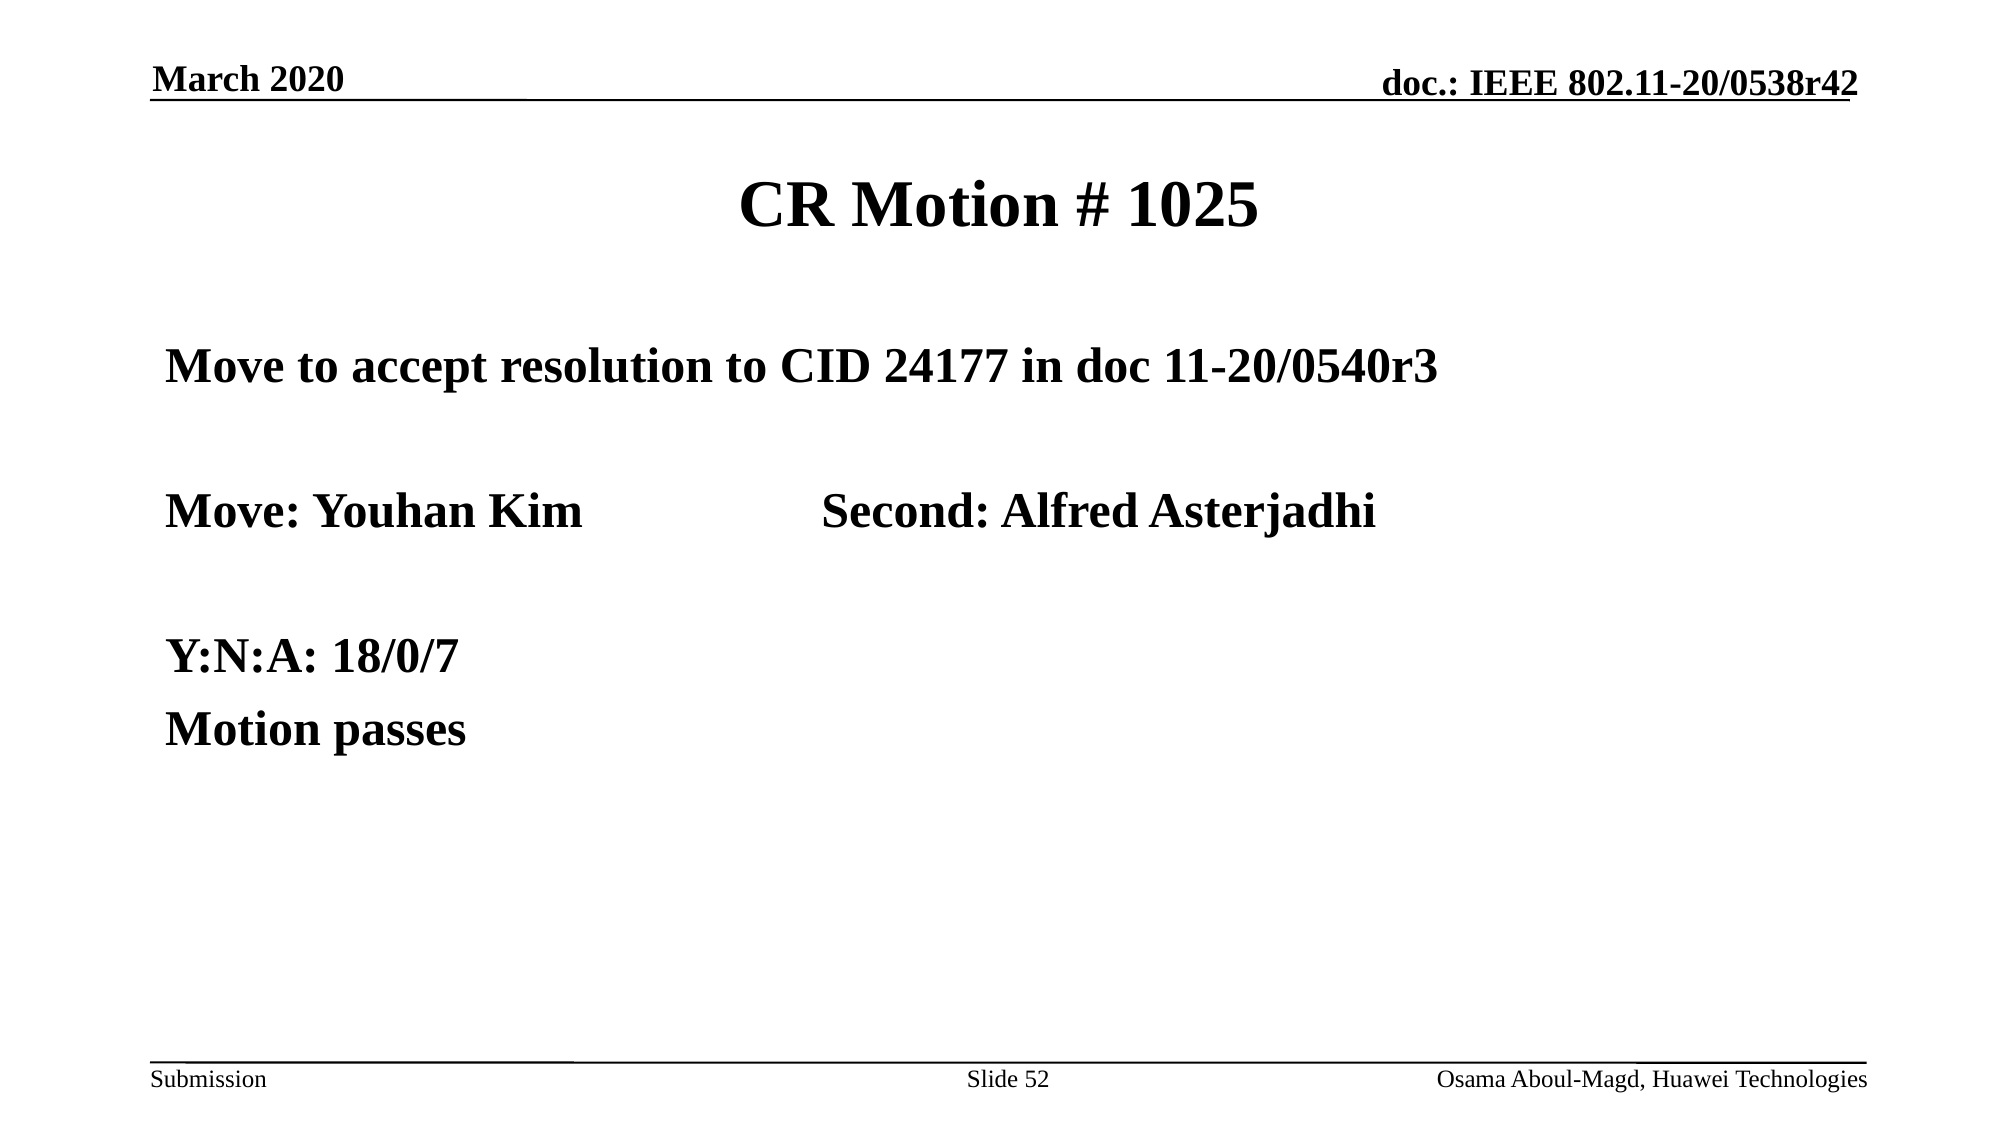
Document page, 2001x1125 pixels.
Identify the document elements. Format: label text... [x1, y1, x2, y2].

list Move to accept resolution to CID 24177 in doc 11-20/0540r3 Move: Youhan Kim Second: Alfred Asterjadhi Y:N:A: 18/0/7 Motion passes [149, 324, 1850, 1000]
slide_number Slide 52 [950, 1061, 1067, 1123]
footer Osama Aboul-Magd, Huawei Technologies [1171, 1061, 1869, 1093]
title CR Motion # 1025 [149, 112, 1850, 288]
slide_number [152, 54, 563, 100]
